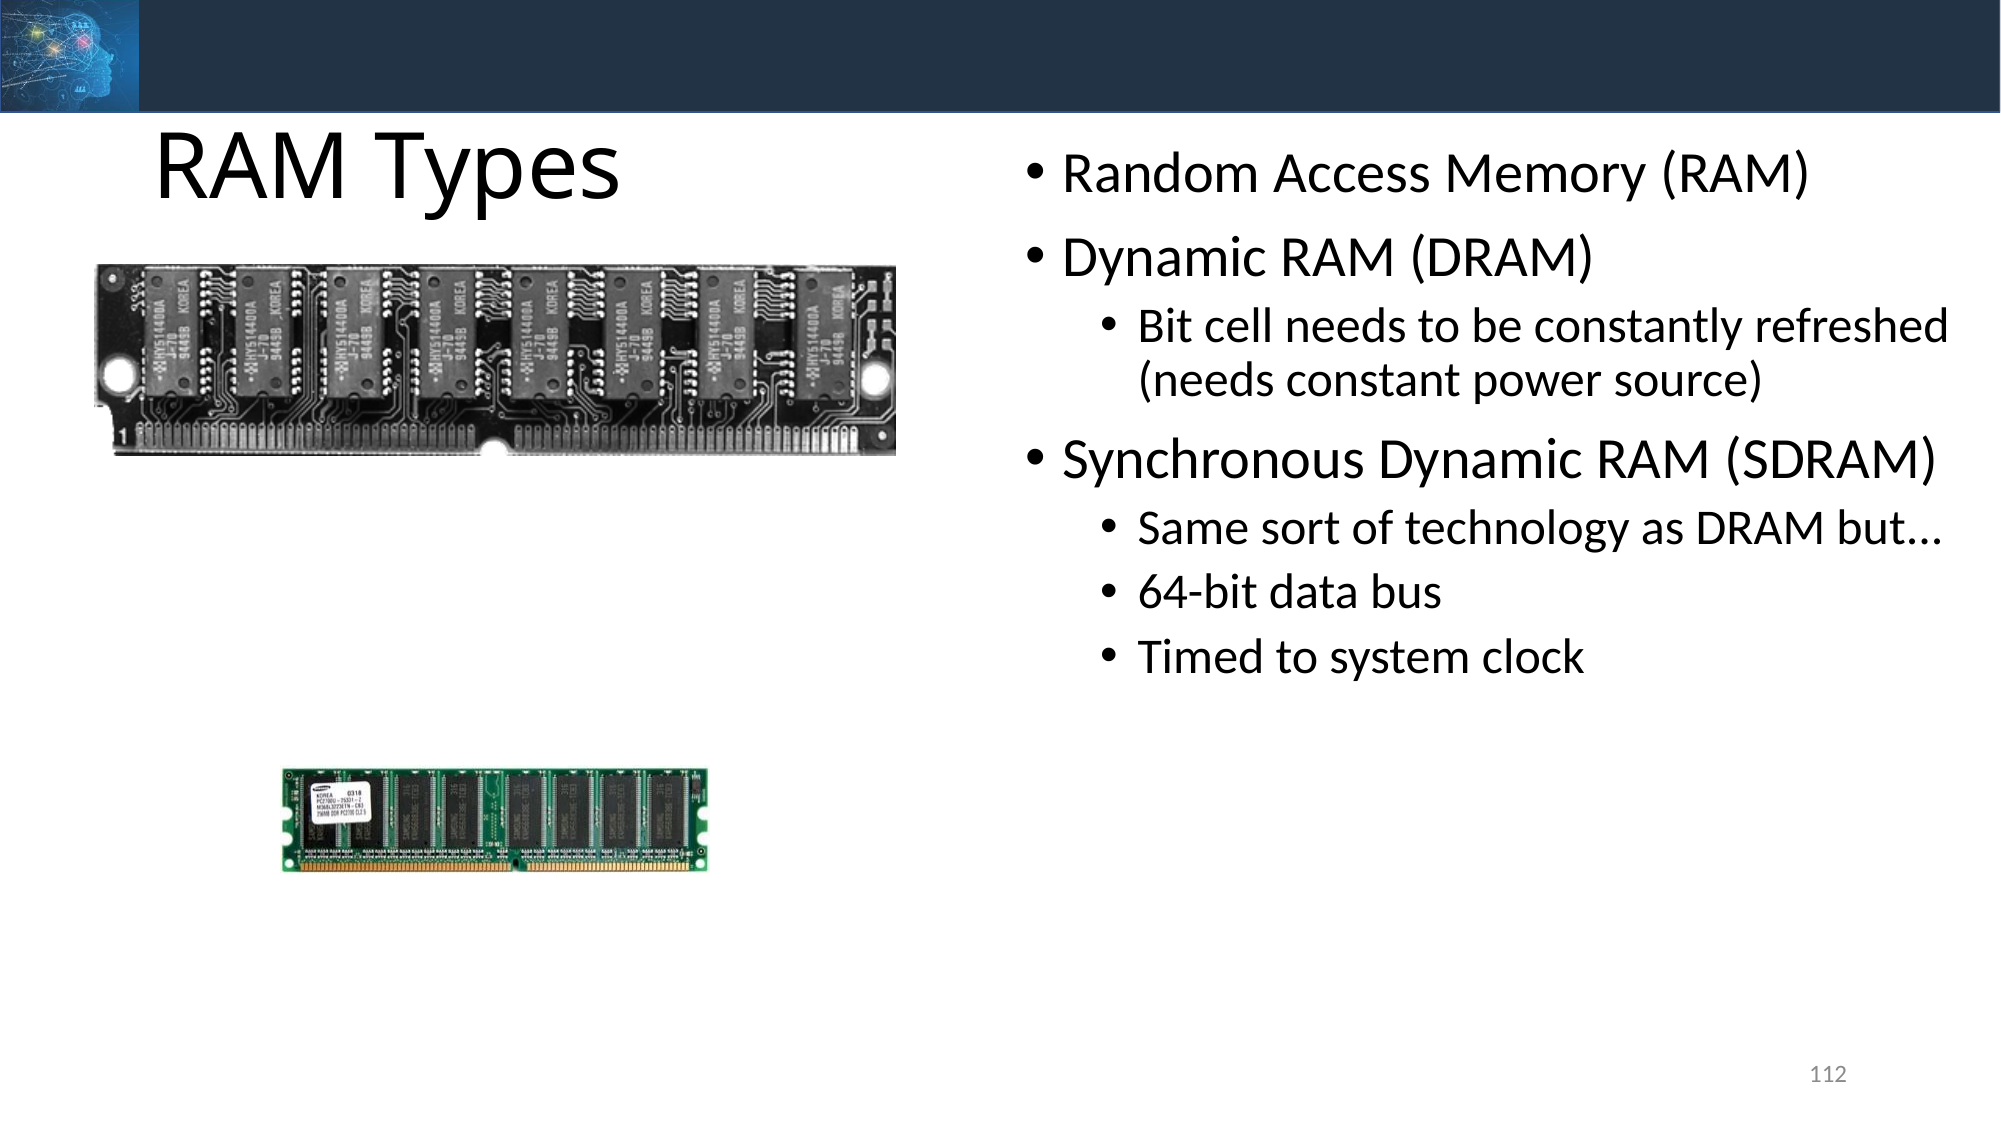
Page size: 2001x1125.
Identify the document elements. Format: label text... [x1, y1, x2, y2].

list Random Access Memory (RAM) Dynamic RAM (DRAM) Bit cell needs to be constantly refreshed (needs constant power source) Synchronous Dynamic RAM (SDRAM) Same sort of technology as DRAM but... 64-bit data bus Timed to system clock [1010, 135, 2000, 1035]
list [94, 264, 896, 456]
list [280, 765, 710, 873]
slide_number 112 [1412, 1042, 1863, 1103]
picture [2, 0, 139, 111]
title RAM Types [137, 59, 1863, 278]
